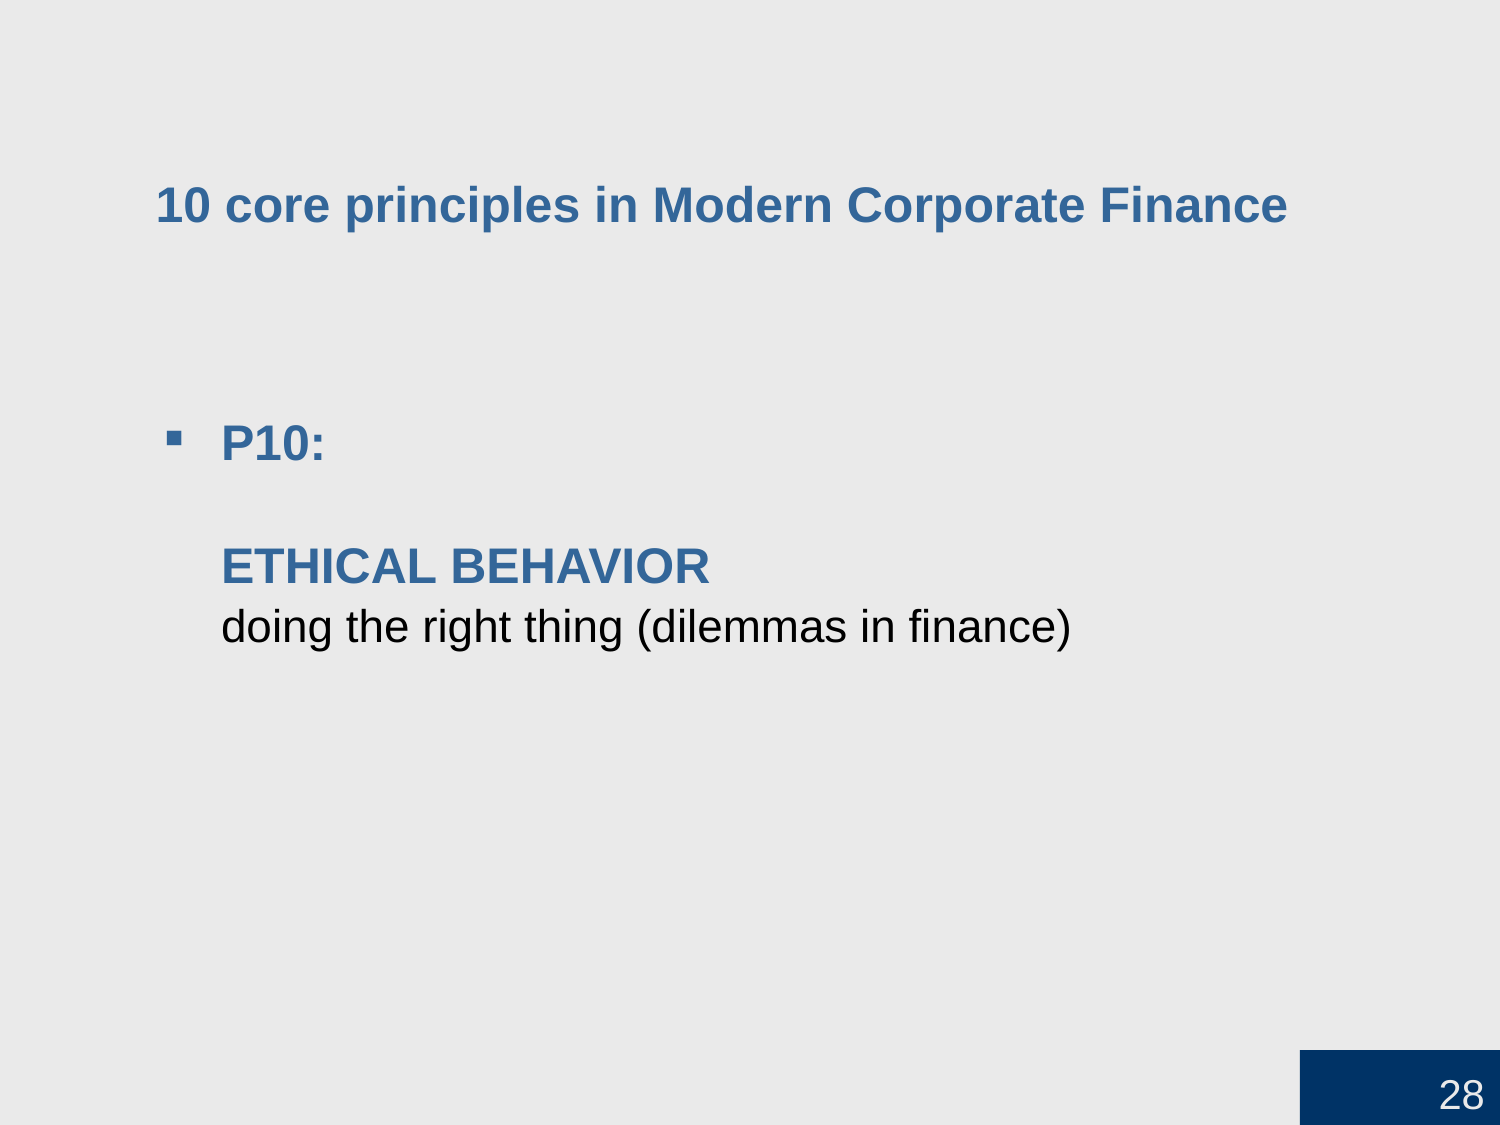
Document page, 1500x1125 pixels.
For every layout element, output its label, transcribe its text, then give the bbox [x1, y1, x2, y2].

list P10: ETHICAL BEHAVIOR doing the right thing (dilemmas in finance) [149, 409, 1481, 809]
slide_number 28 [1299, 1049, 1500, 1125]
title 10 core principles in Modern Corporate Finance [140, 163, 1440, 241]
